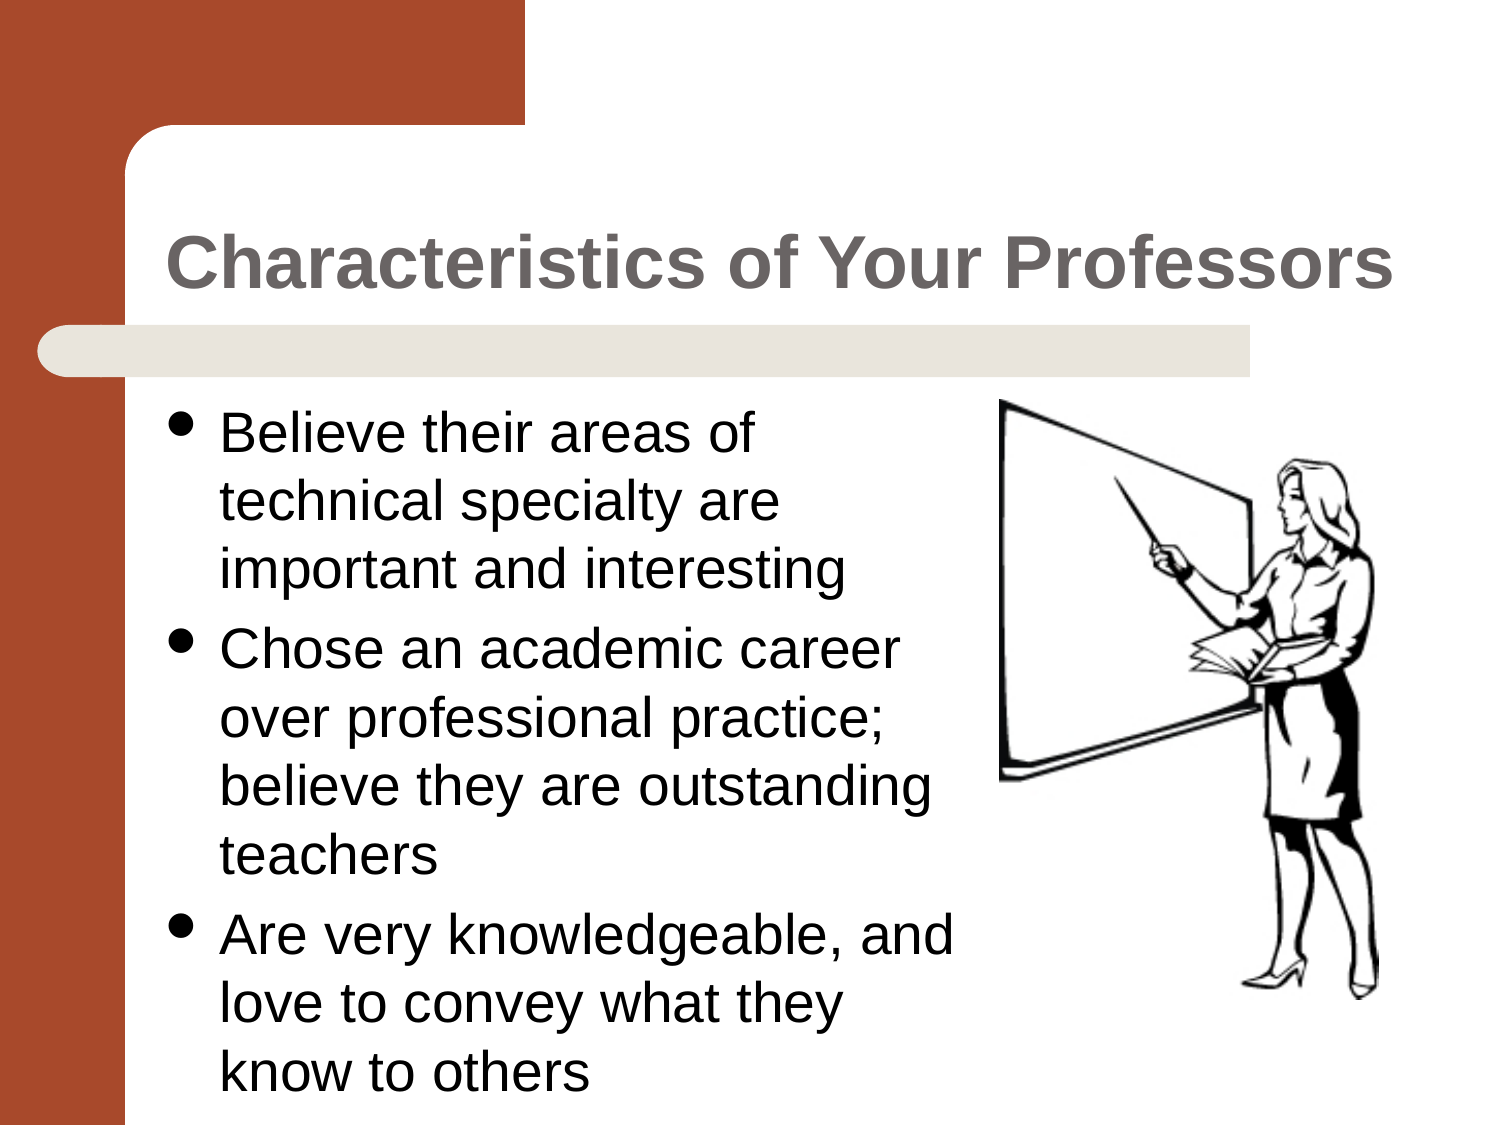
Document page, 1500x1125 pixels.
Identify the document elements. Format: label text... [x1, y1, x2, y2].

picture [999, 399, 1380, 1001]
title Characteristics of Your Professors [150, 125, 1463, 313]
list Believe their areas of technical specialty are important and interesting Chose an academic career over professional practice; believe they are outstanding teachers Are very knowledgeable, and love to convey what they know to others [150, 387, 988, 1113]
